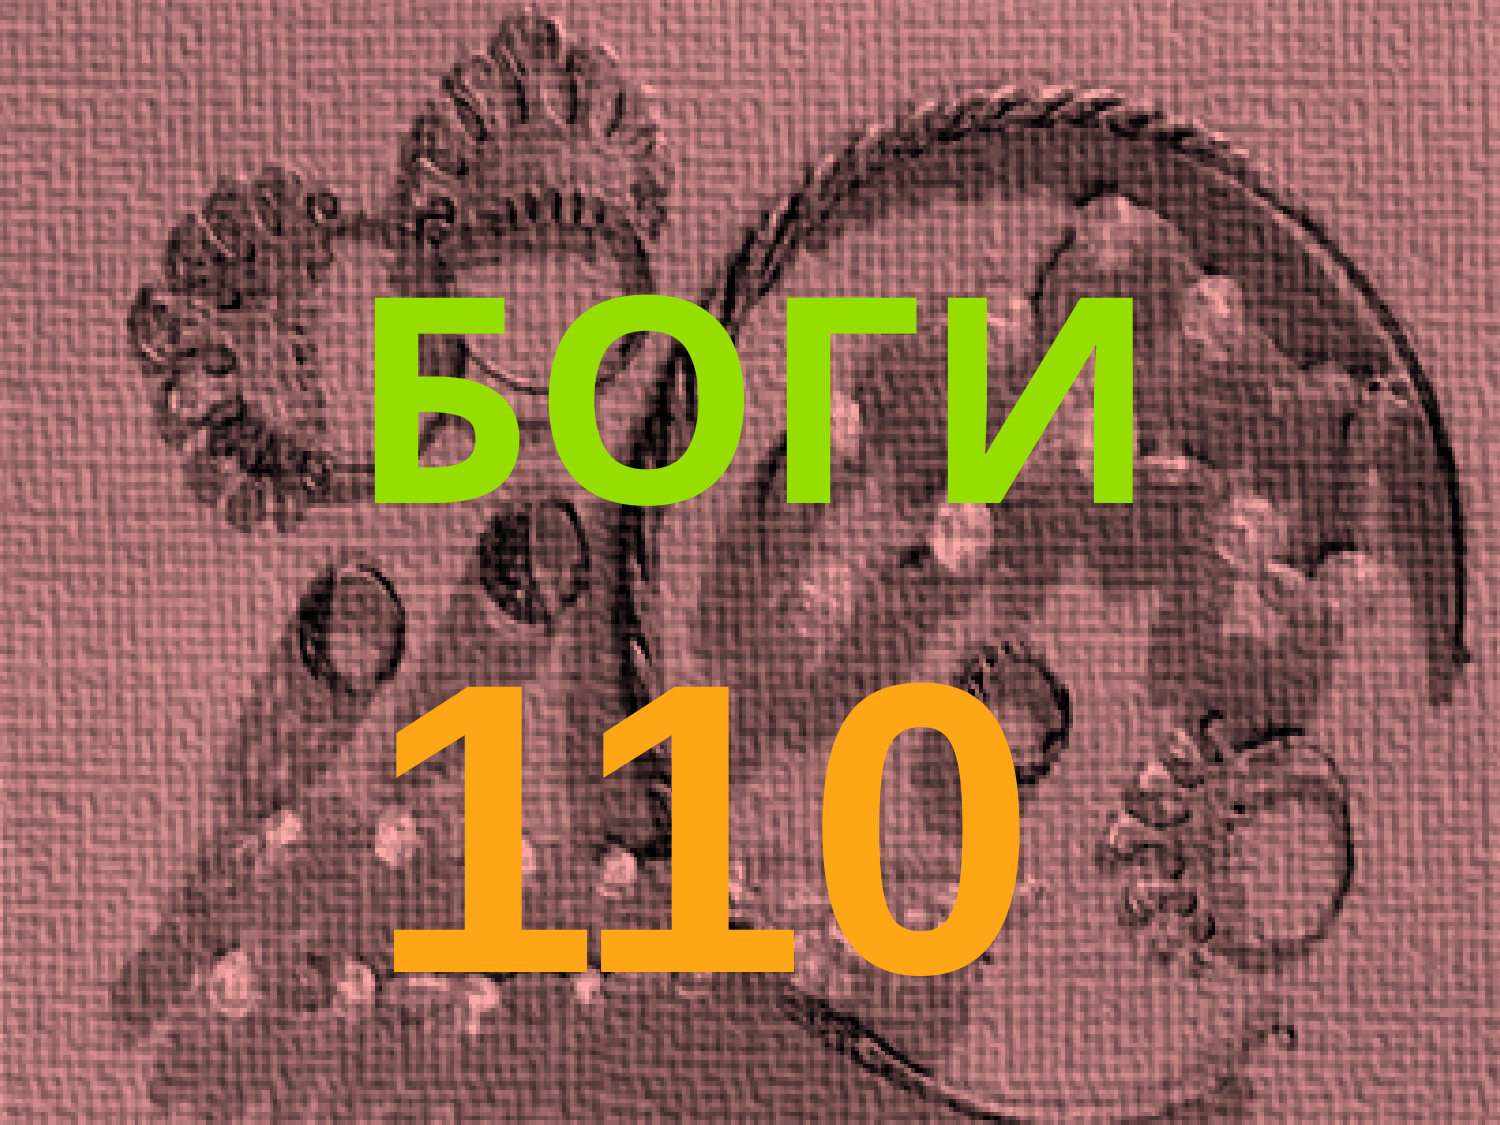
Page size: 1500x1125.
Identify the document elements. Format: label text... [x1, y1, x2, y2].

text_box БОГИ [334, 208, 1175, 568]
text_box 110 [353, 550, 1052, 1064]
